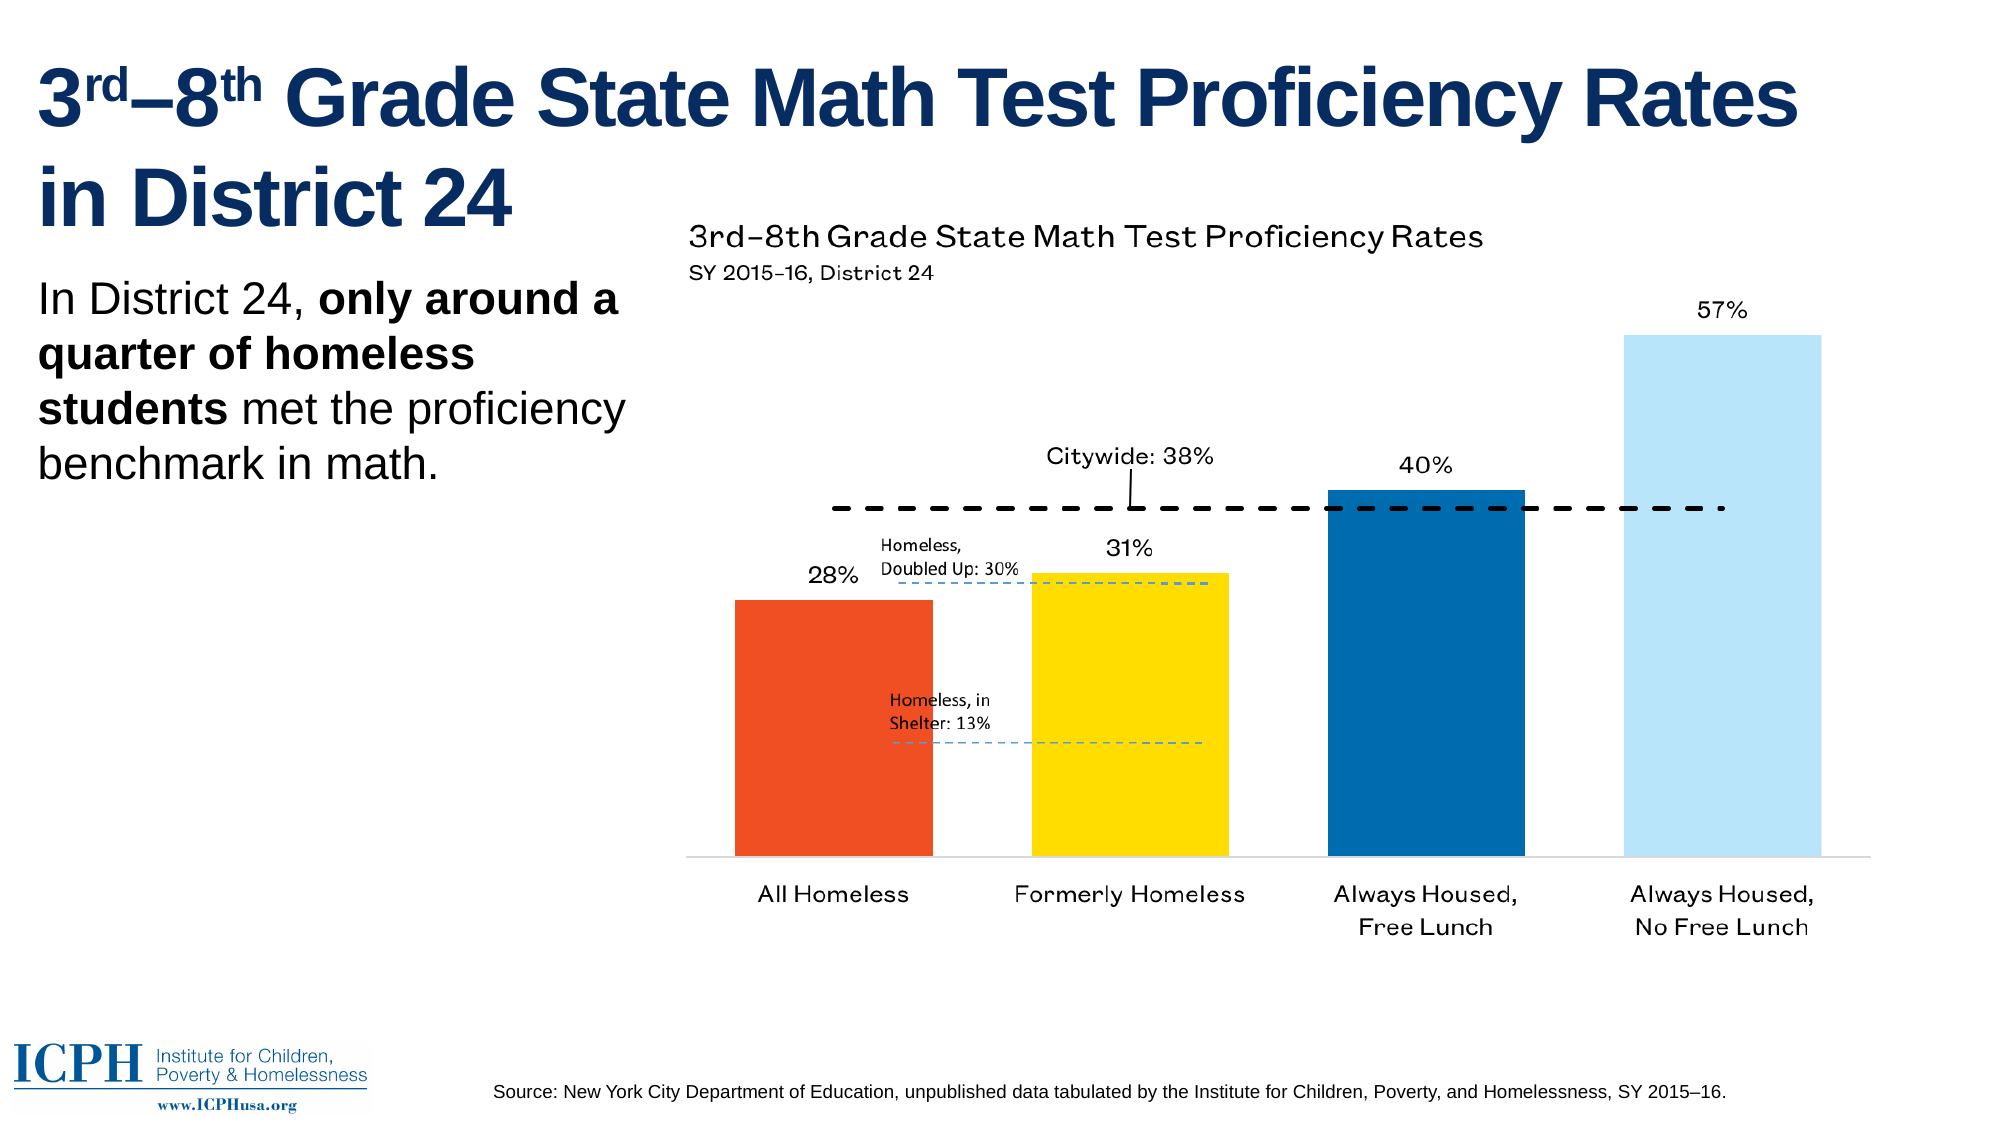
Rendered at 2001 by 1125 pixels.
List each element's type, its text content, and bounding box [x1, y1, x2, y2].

text_box Source: New York City Department of Education, unpublished data tabulated by the Institute for Children, Poverty, and Homelessness, SY 2015–16. [478, 1072, 1982, 1110]
title 3rd–8th Grade State Math Test Proficiency Rates in District 24 [22, 35, 1833, 242]
picture [660, 185, 1896, 955]
list In District 24, only around a quarter of homeless students met the proficiency benchmark in math. [22, 261, 657, 877]
picture [10, 1042, 373, 1115]
